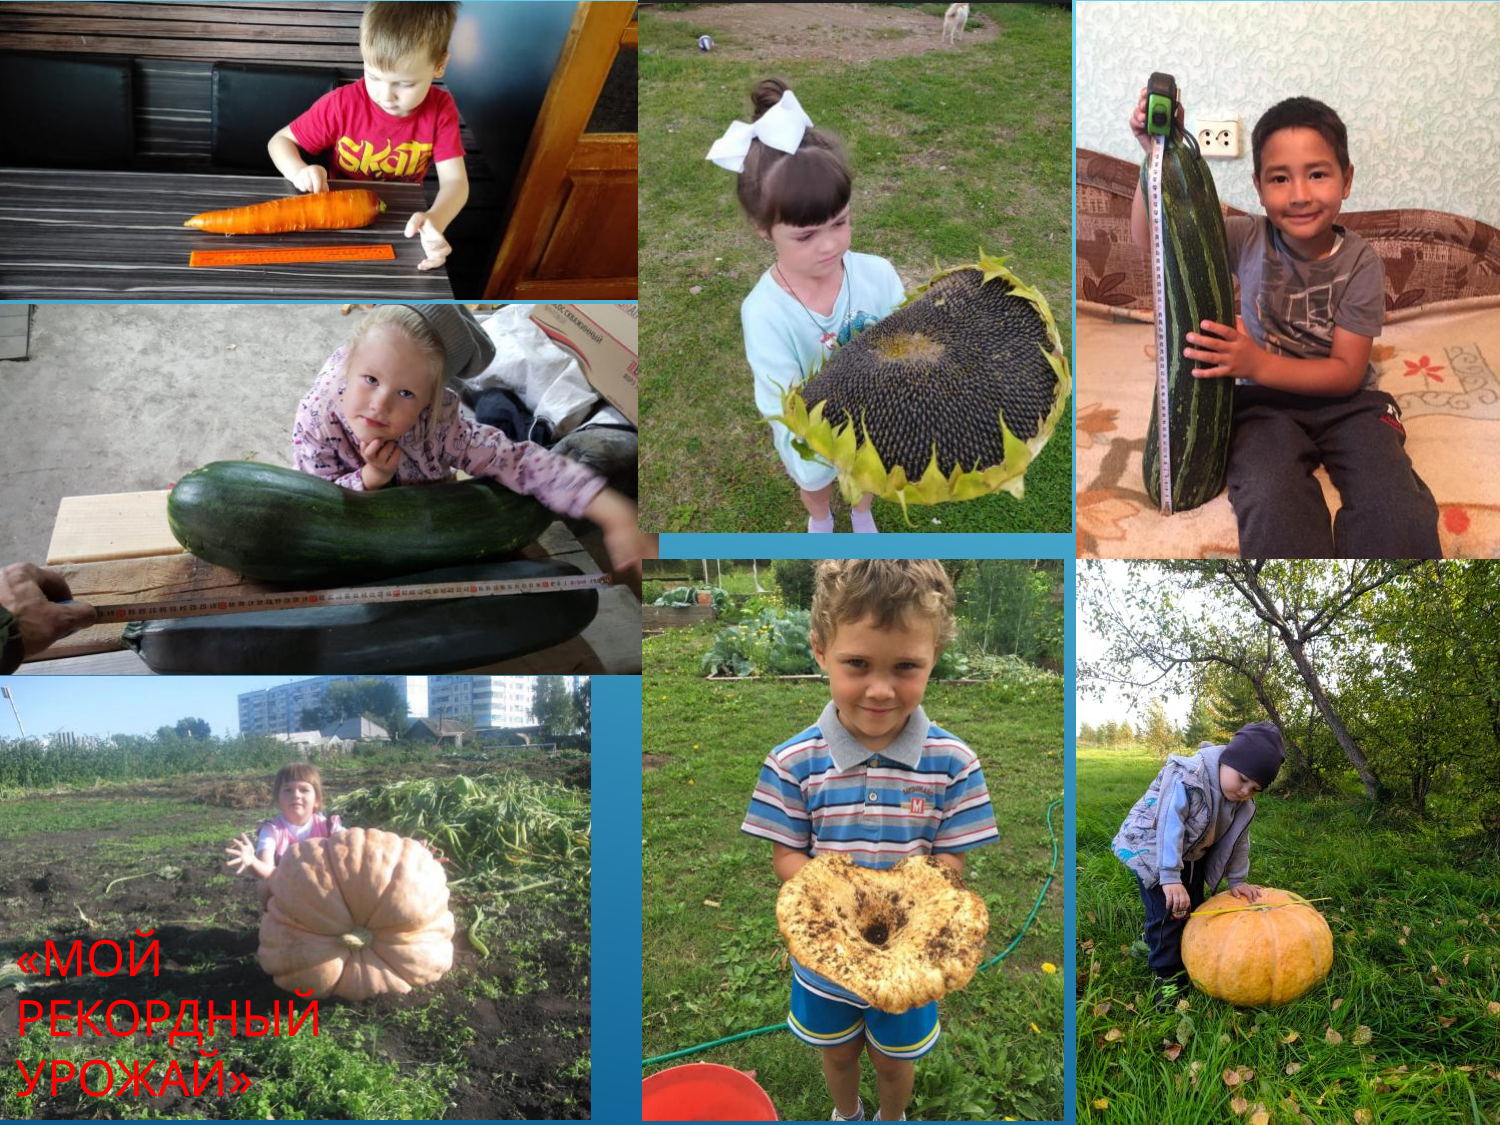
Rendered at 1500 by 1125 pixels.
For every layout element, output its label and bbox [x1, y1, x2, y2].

picture [0, 0, 1072, 1121]
picture [1075, 1, 1500, 1125]
list [0, 1, 638, 300]
